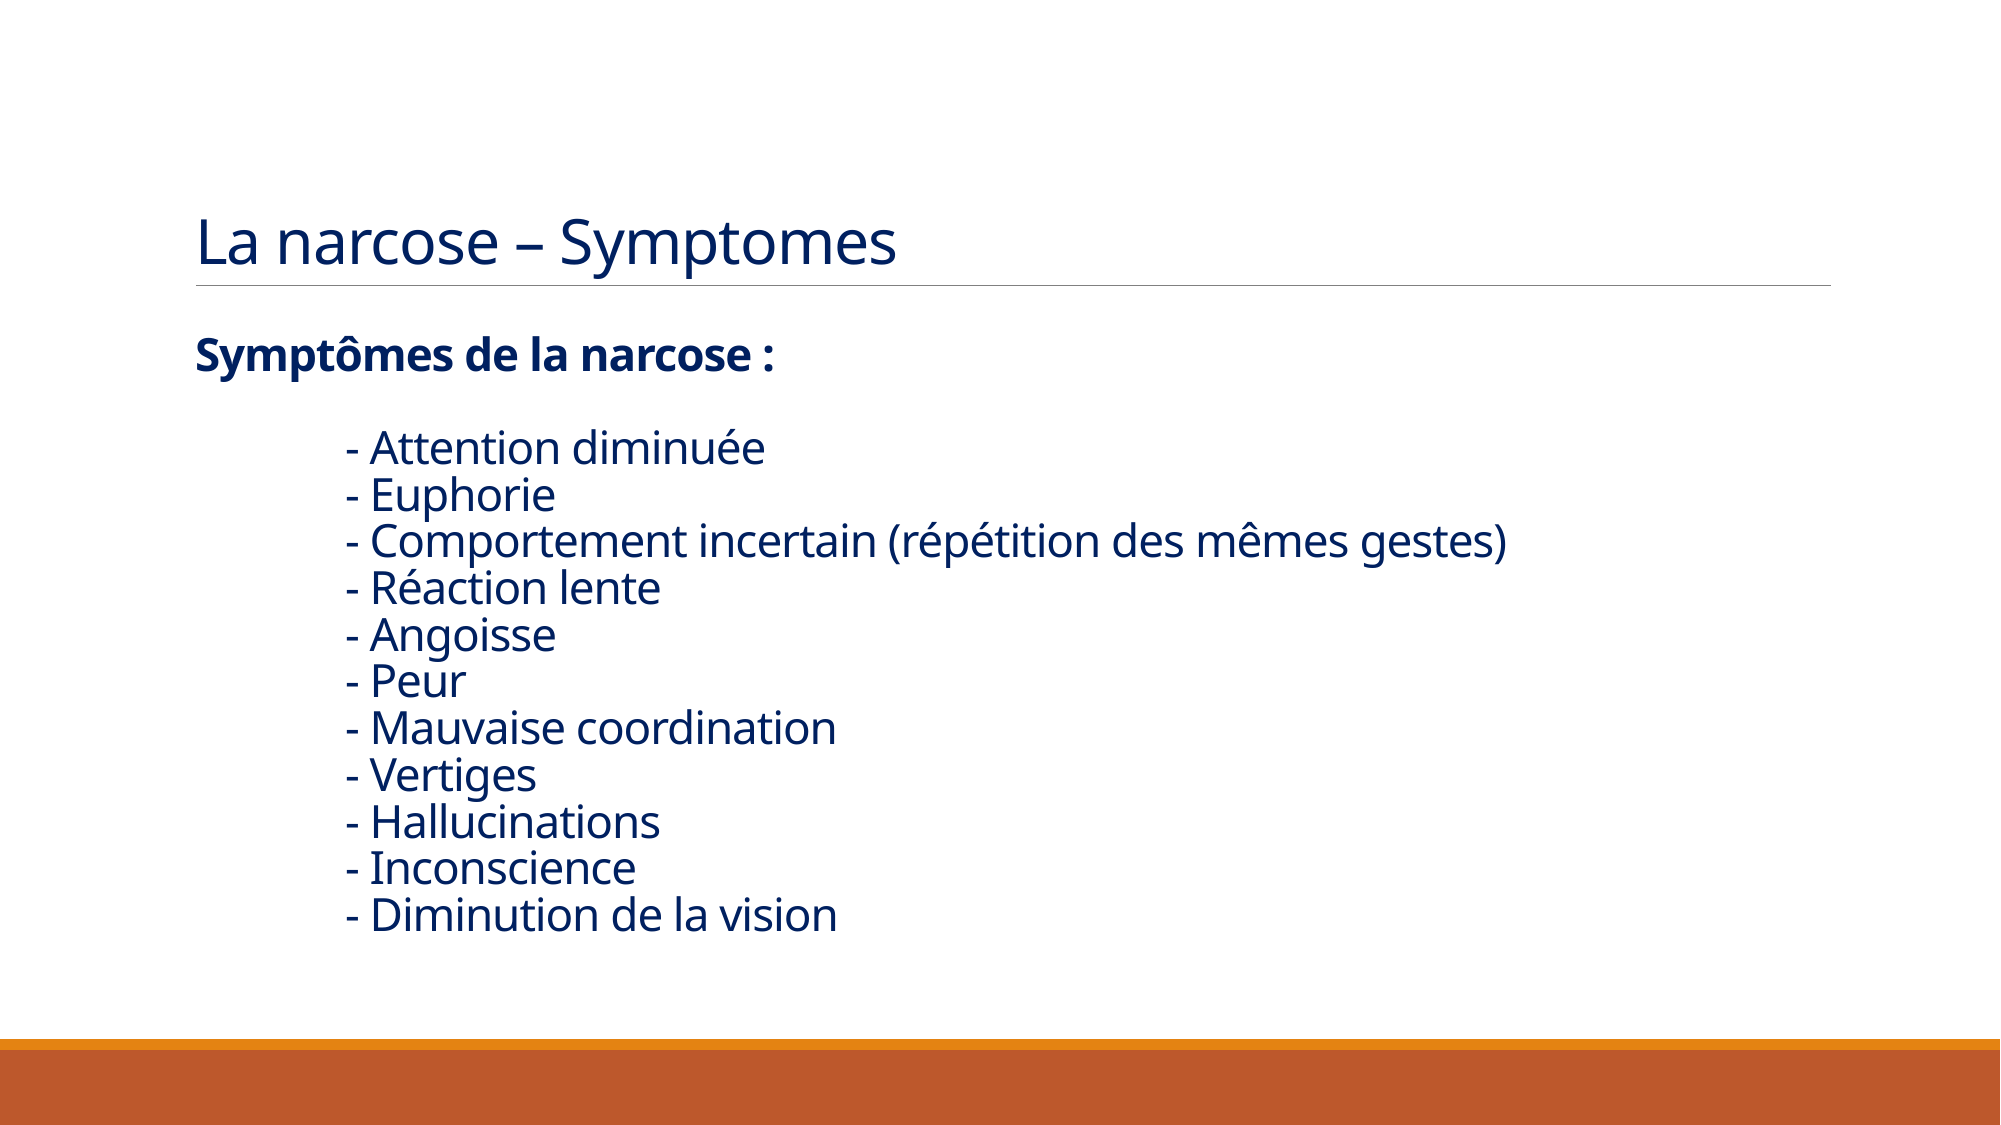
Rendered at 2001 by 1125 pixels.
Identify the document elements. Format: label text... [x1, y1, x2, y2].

text_box La narcose – Symptomes [179, 112, 1830, 285]
text_box Symptômes de la narcose : - Attention diminuée - Euphorie - Comportement incertain (répétition des mêmes gestes) - Réaction lente - Angoisse - Peur - Mauvaise coordination - Vertiges - Hallucinations - Inconscience - Diminution de la vision [179, 317, 1718, 949]
